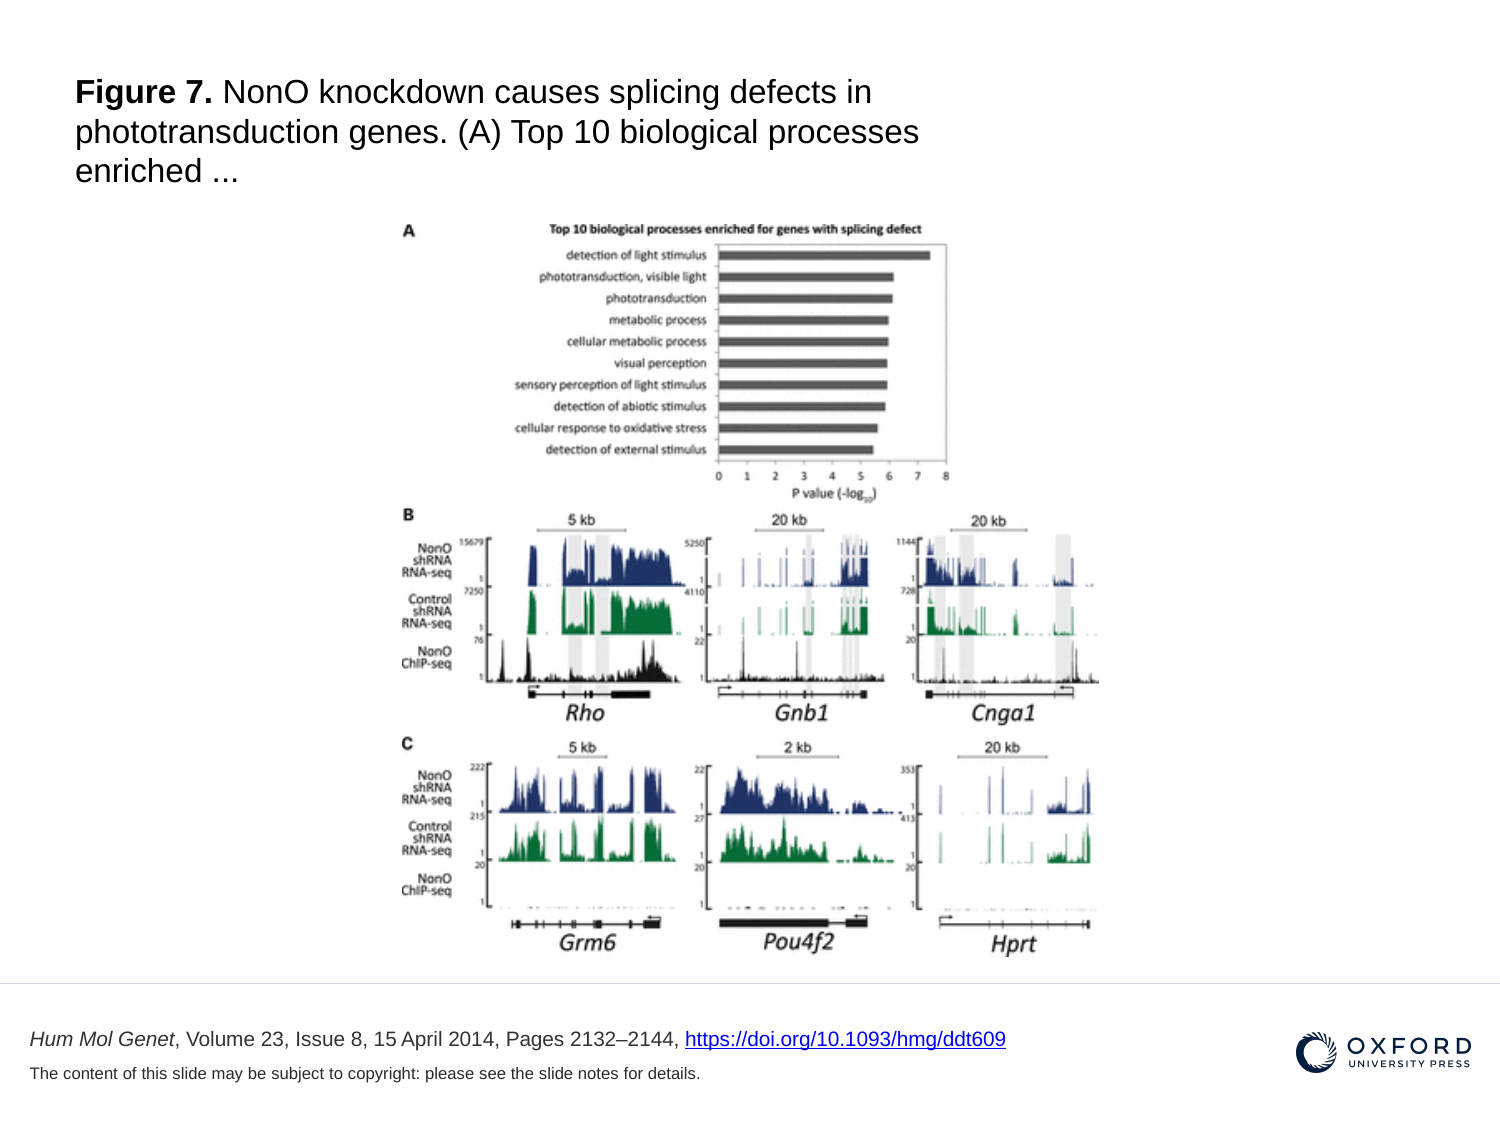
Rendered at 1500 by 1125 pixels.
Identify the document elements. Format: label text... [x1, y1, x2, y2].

footer Hum Mol Genet, Volume 23, Issue 8, 15 April 2014, Pages 2132–2144, https://doi.org/10.1093/hmg/ddt609 The content of this slide may be subject to copyright: please see the slide notes for details. [0, 983, 1260, 1125]
picture [402, 224, 1099, 957]
title Figure 7. NonO knockdown causes splicing defects in phototransduction genes. (A) Top 10 biological processes enriched ... [75, 69, 1078, 171]
picture [1296, 1032, 1471, 1073]
